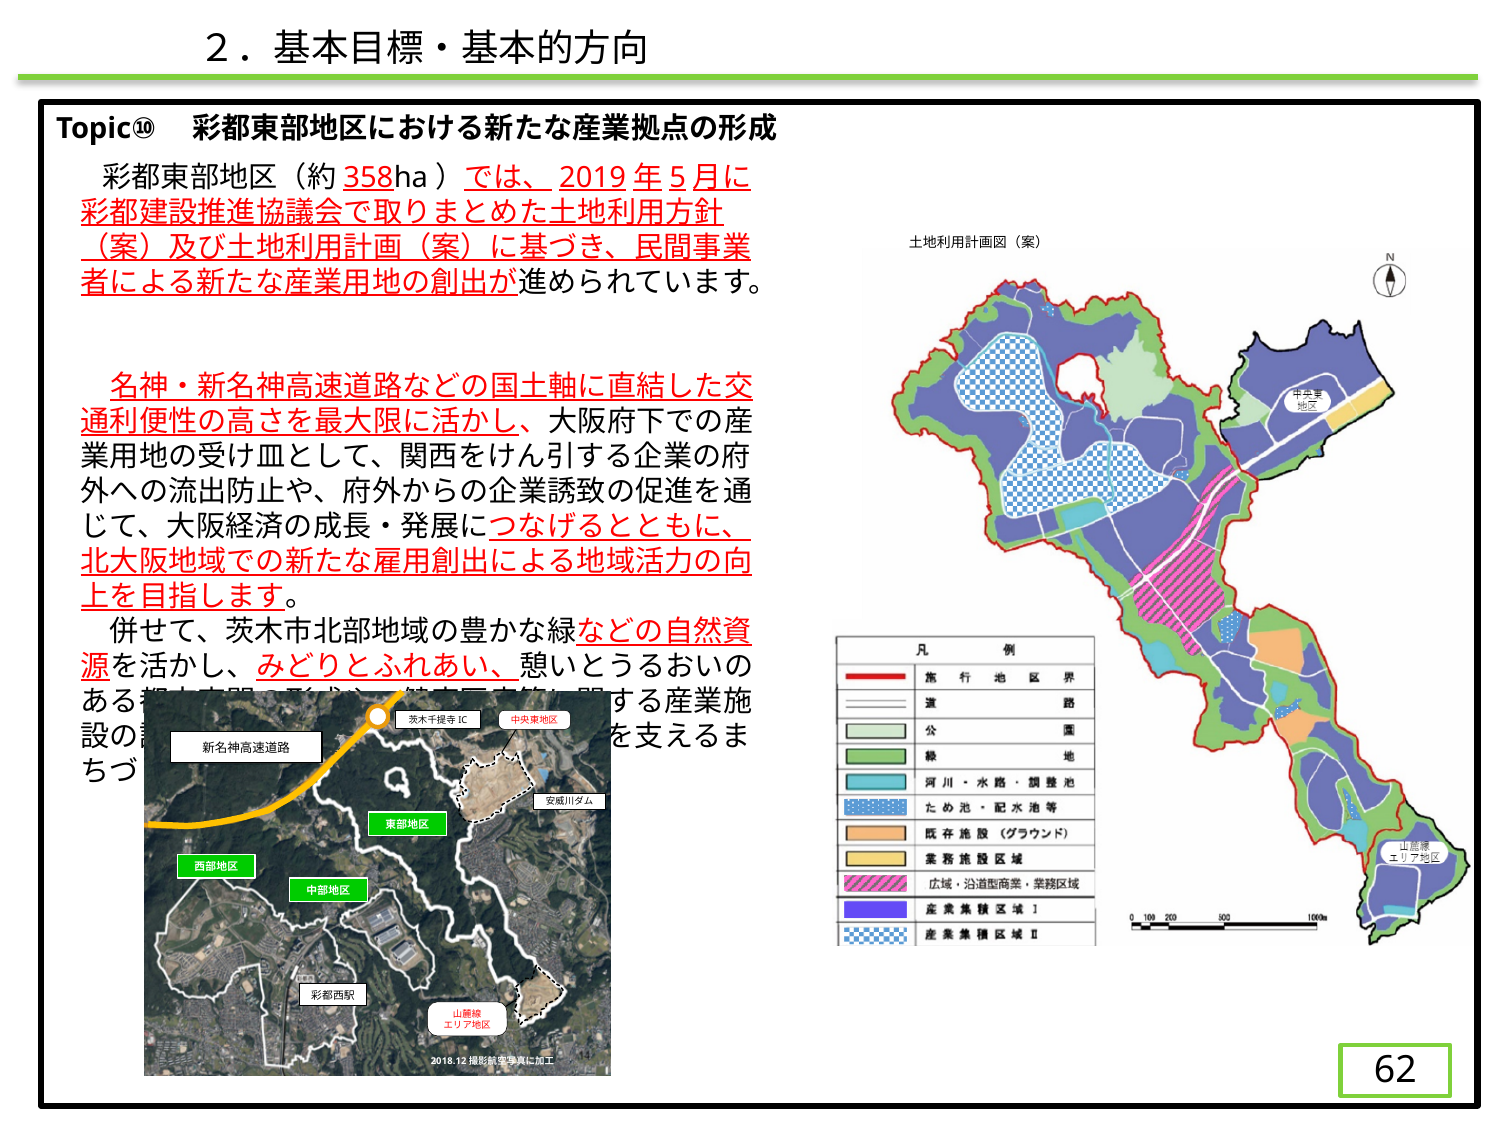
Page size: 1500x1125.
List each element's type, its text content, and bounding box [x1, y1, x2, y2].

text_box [41, 101, 1483, 1107]
text_box ２．基本目標・基本的方向 [146, 16, 1148, 76]
